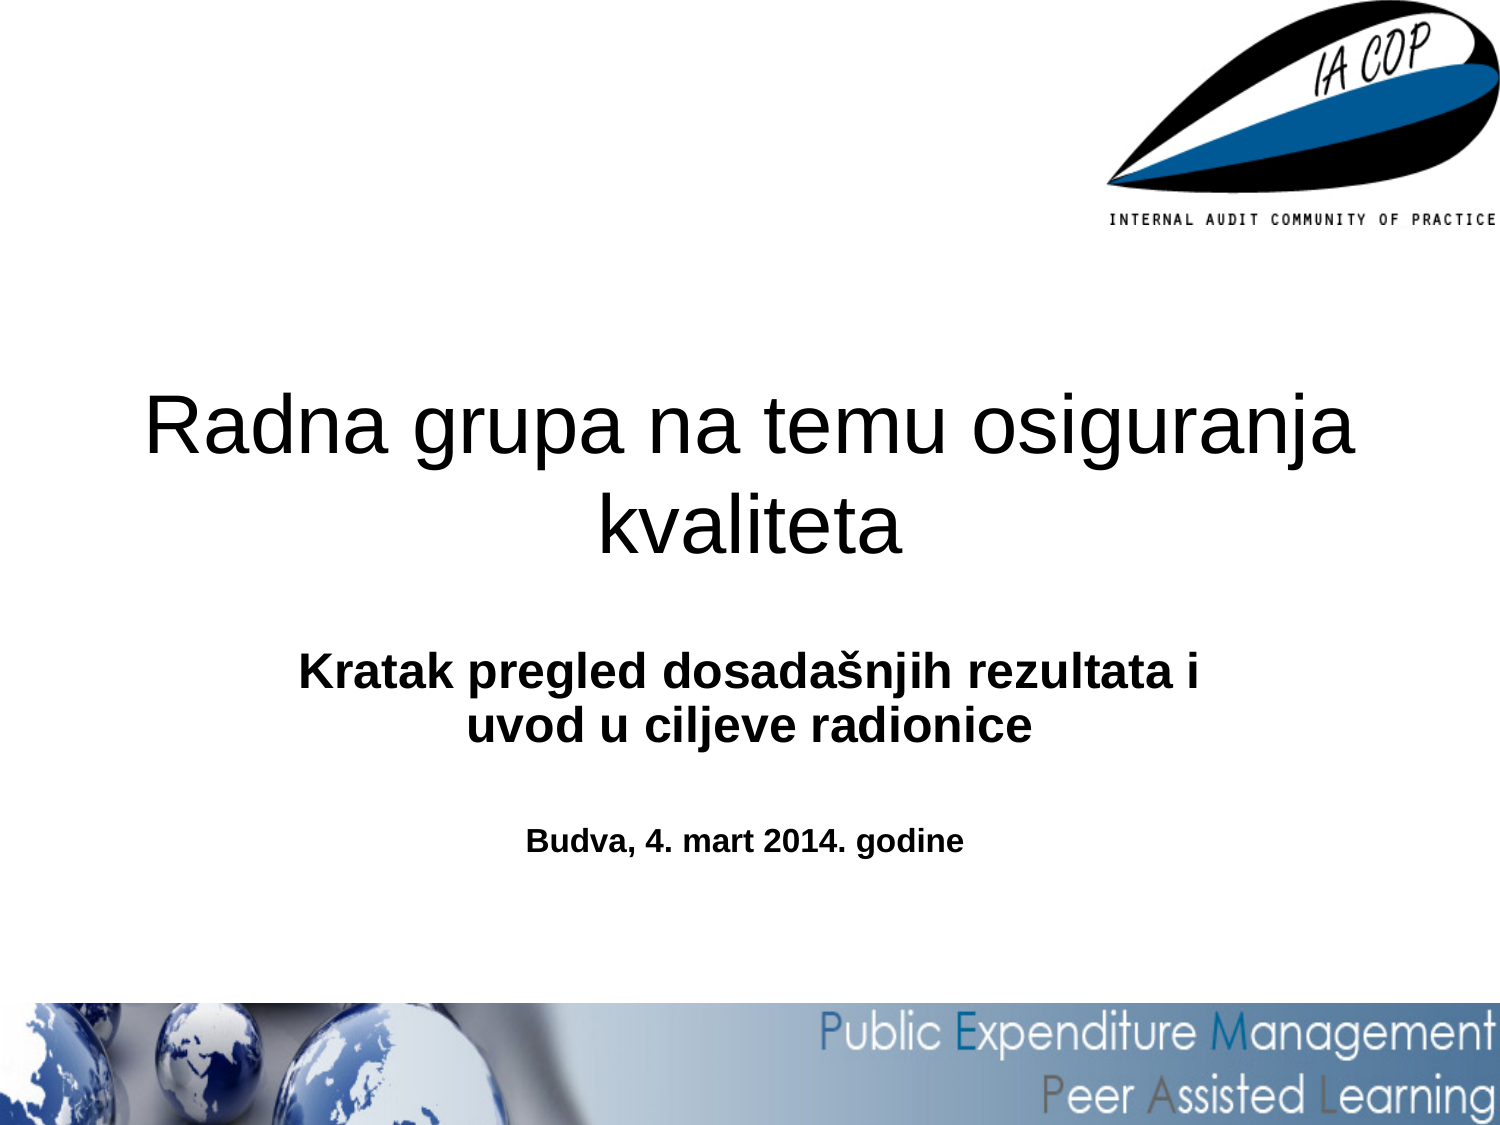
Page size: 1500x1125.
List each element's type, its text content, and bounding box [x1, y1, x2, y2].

picture [0, 1003, 1500, 1125]
subtitle Kratak pregled dosadašnjih rezultata i uvod u ciljeve radionice Budva, 4. mart 2014. godine [224, 637, 1276, 926]
title Radna grupa na temu osiguranja kvaliteta [112, 349, 1388, 591]
picture [1105, 0, 1500, 232]
